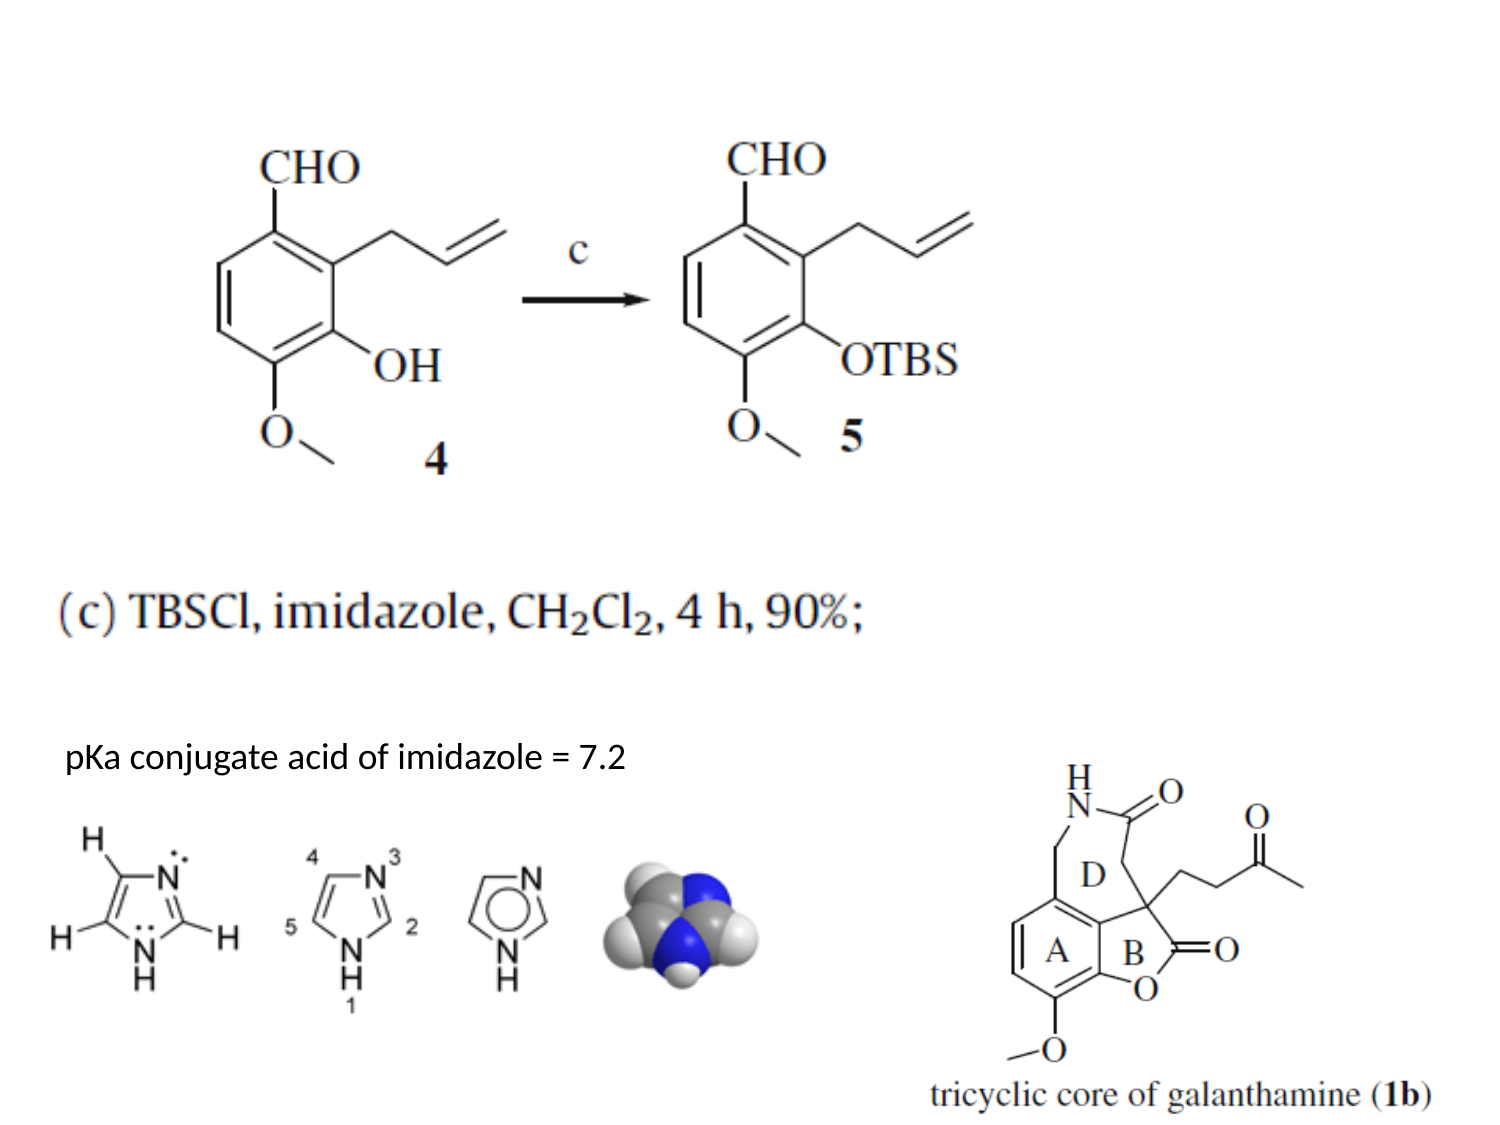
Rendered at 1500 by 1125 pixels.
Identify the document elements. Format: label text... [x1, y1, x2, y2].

picture [174, 124, 1016, 501]
picture [910, 746, 1500, 1125]
picture [49, 574, 864, 651]
text_box pKa conjugate acid of imidazole = 7.2 [49, 724, 863, 785]
picture [37, 812, 776, 1031]
